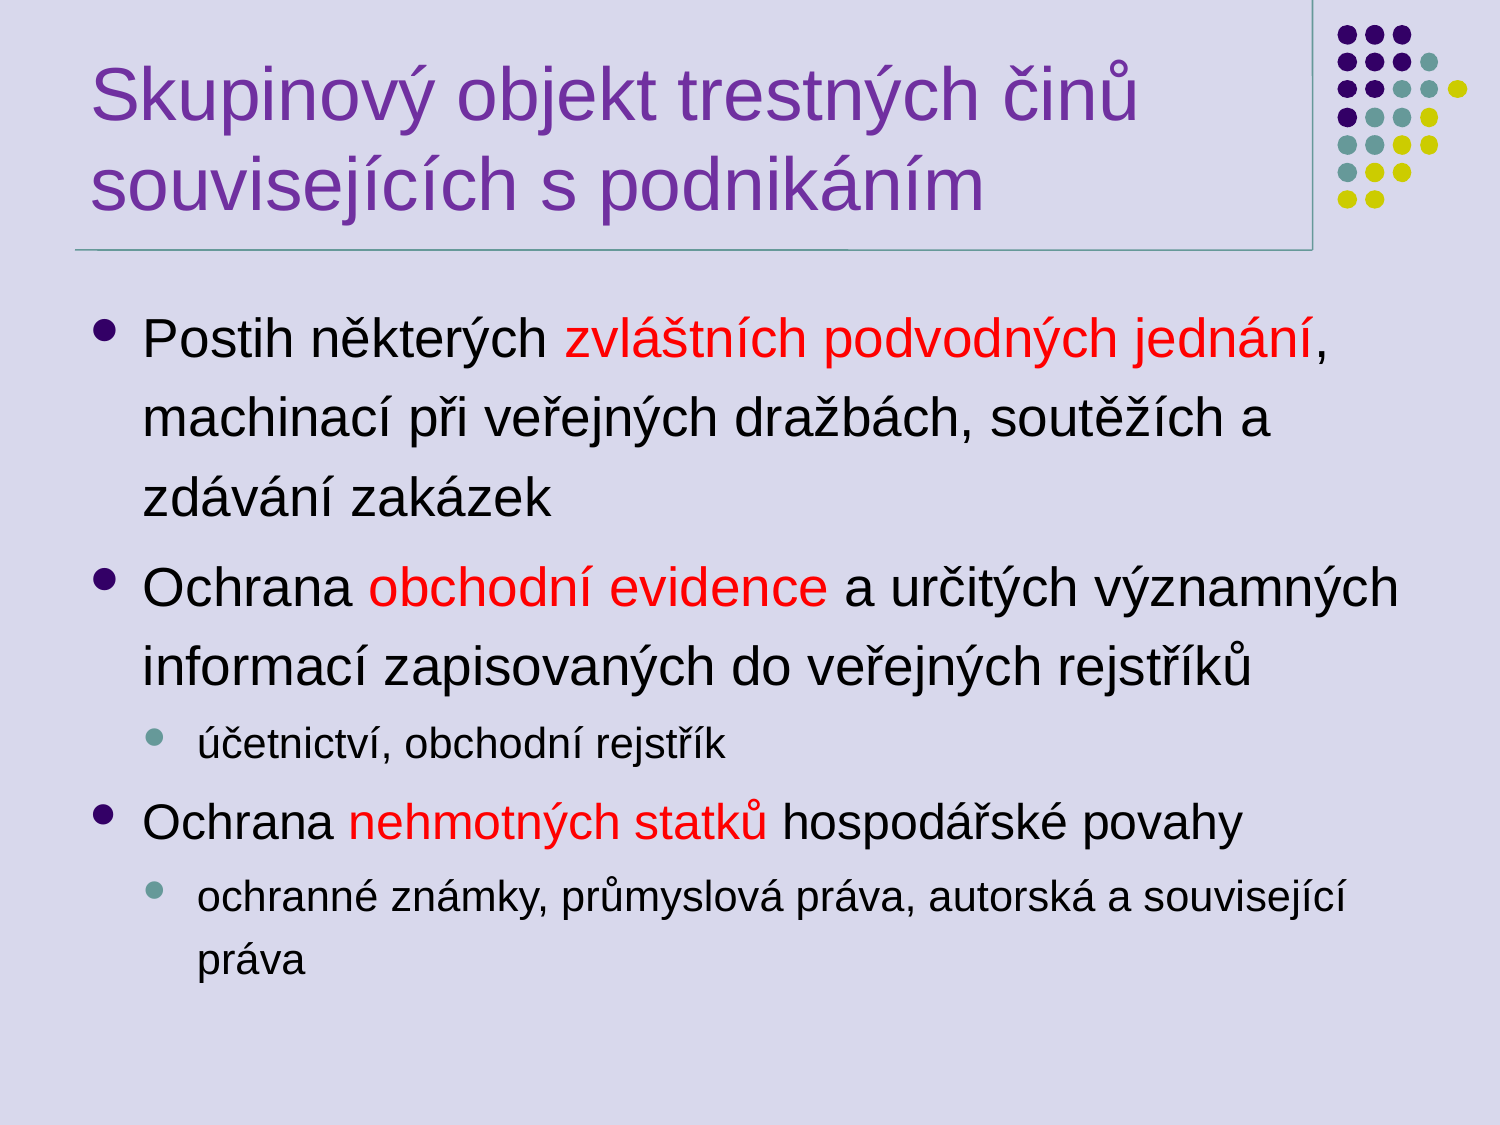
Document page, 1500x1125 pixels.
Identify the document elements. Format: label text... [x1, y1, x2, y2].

list Postih některých zvláštních podvodných jednání, machinací při veřejných dražbách, soutěžích a zdávání zakázek Ochrana obchodní evidence a určitých významných informací zapisovaných do veřejných rejstříků účetnictví, obchodní rejstřík Ochrana nehmotných statků hospodářské povahy ochranné známky, průmyslová práva, autorská a související práva [75, 282, 1425, 1024]
title Skupinový objekt trestných činů souvisejících s podnikáním [75, 20, 1313, 233]
